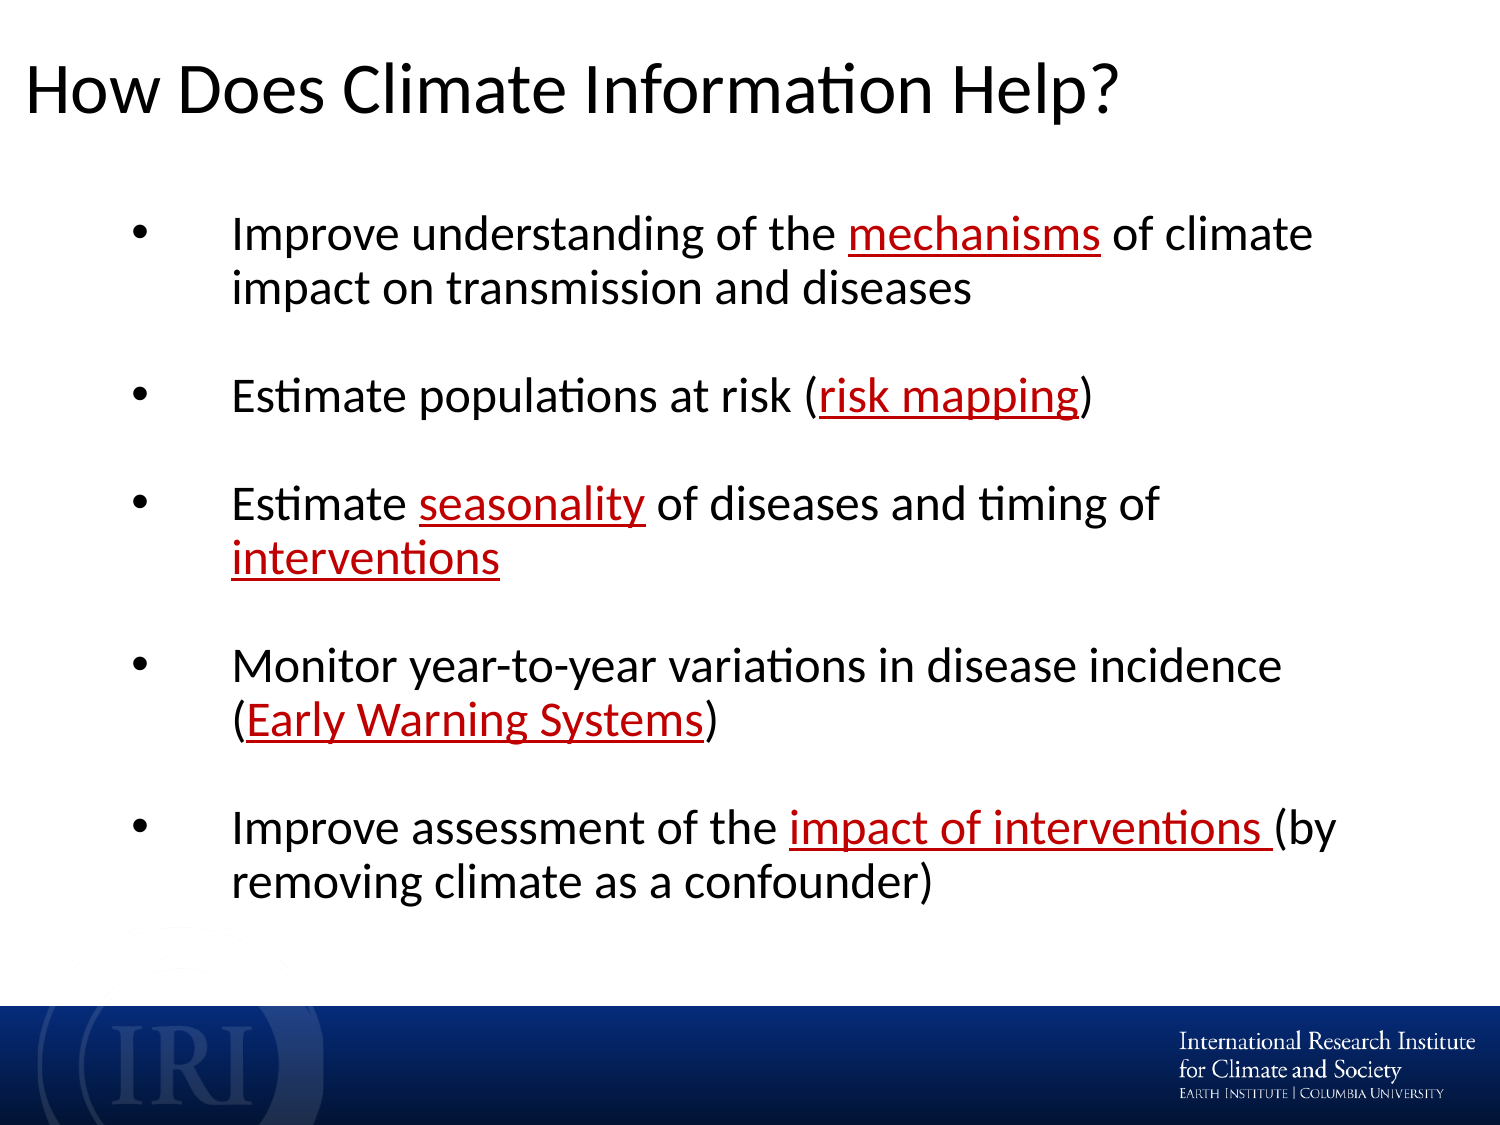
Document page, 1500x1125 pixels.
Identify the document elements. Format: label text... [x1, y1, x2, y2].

text_box Improve understanding of the mechanisms of climate impact on transmission and diseases Estimate populations at risk (risk mapping) Estimate seasonality of diseases and timing of interventions Monitor year-to-year variations in disease incidence (Early Warning Systems) Improve assessment of the impact of interventions (by removing climate as a confounder) [116, 200, 1375, 920]
title How Does Climate Information Help? [0, 0, 1212, 219]
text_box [0, 921, 1500, 1125]
